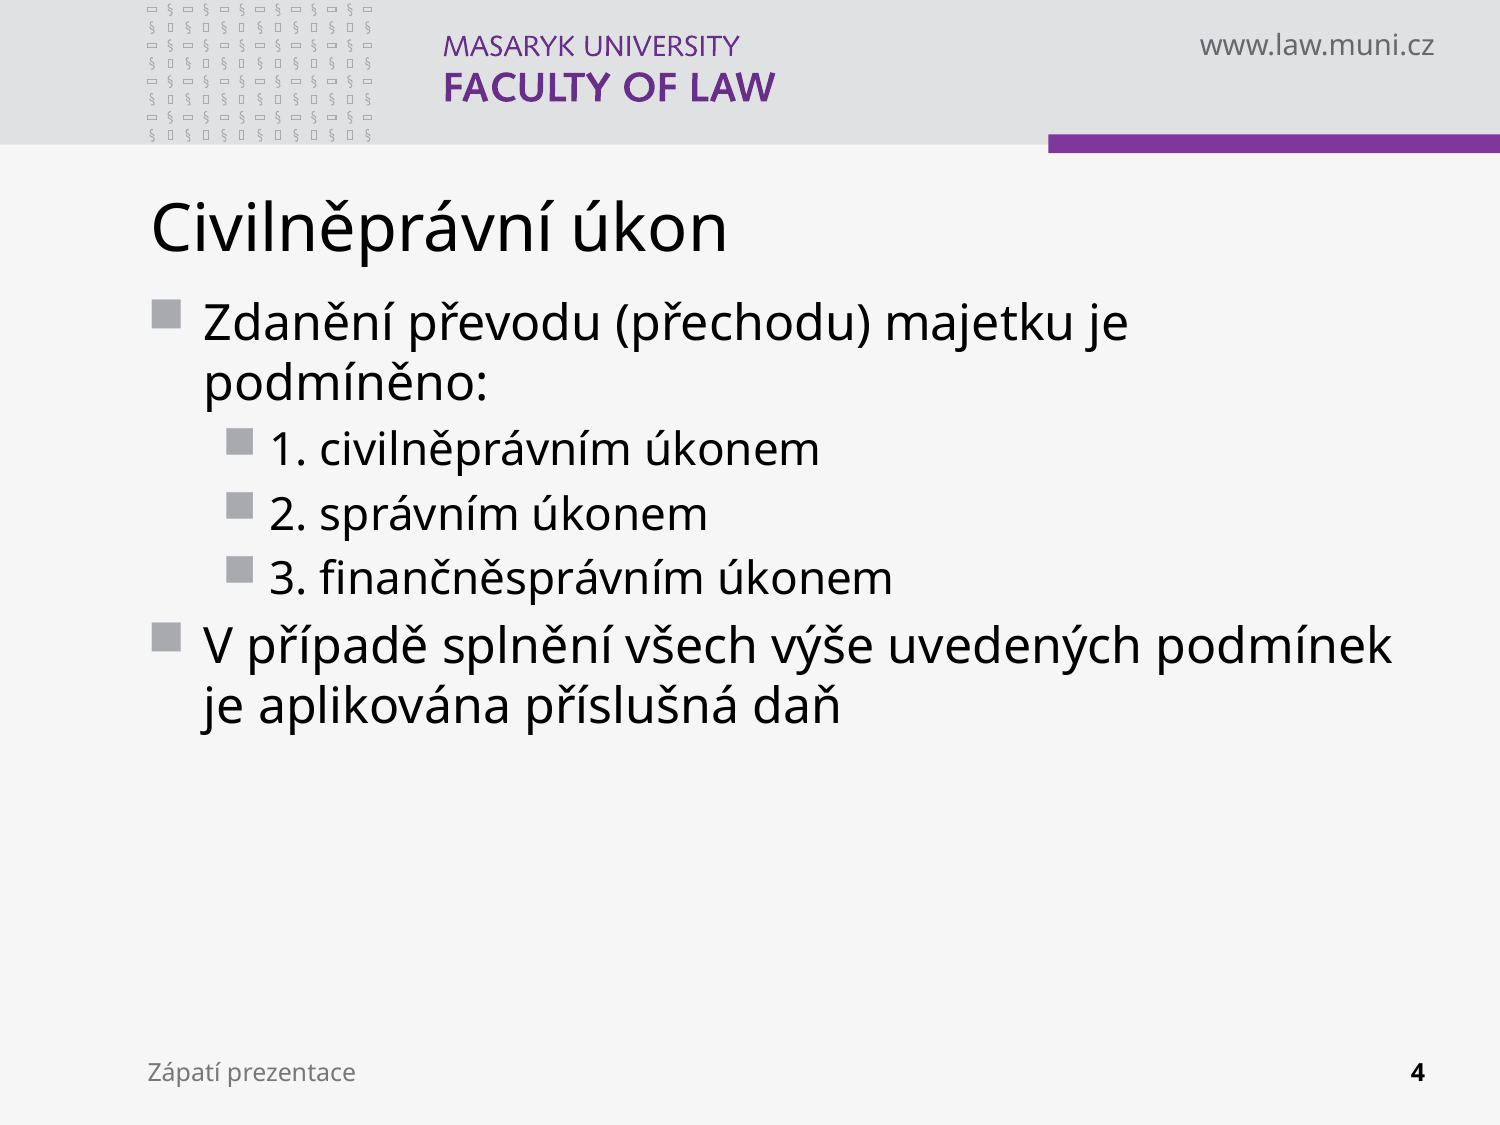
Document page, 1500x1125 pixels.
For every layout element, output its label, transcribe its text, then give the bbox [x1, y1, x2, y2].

slide_number 4 [1316, 1056, 1425, 1100]
title Civilněprávní úkon [150, 184, 1425, 268]
footer Zápatí prezentace [147, 1056, 1269, 1100]
list Zdanění převodu (přechodu) majetku je podmíněno: 1. civilněprávním úkonem 2. správním úkonem 3. finančněsprávním úkonem V případě splnění všech výše uvedených podmínek je aplikována příslušná daň [147, 290, 1423, 1006]
